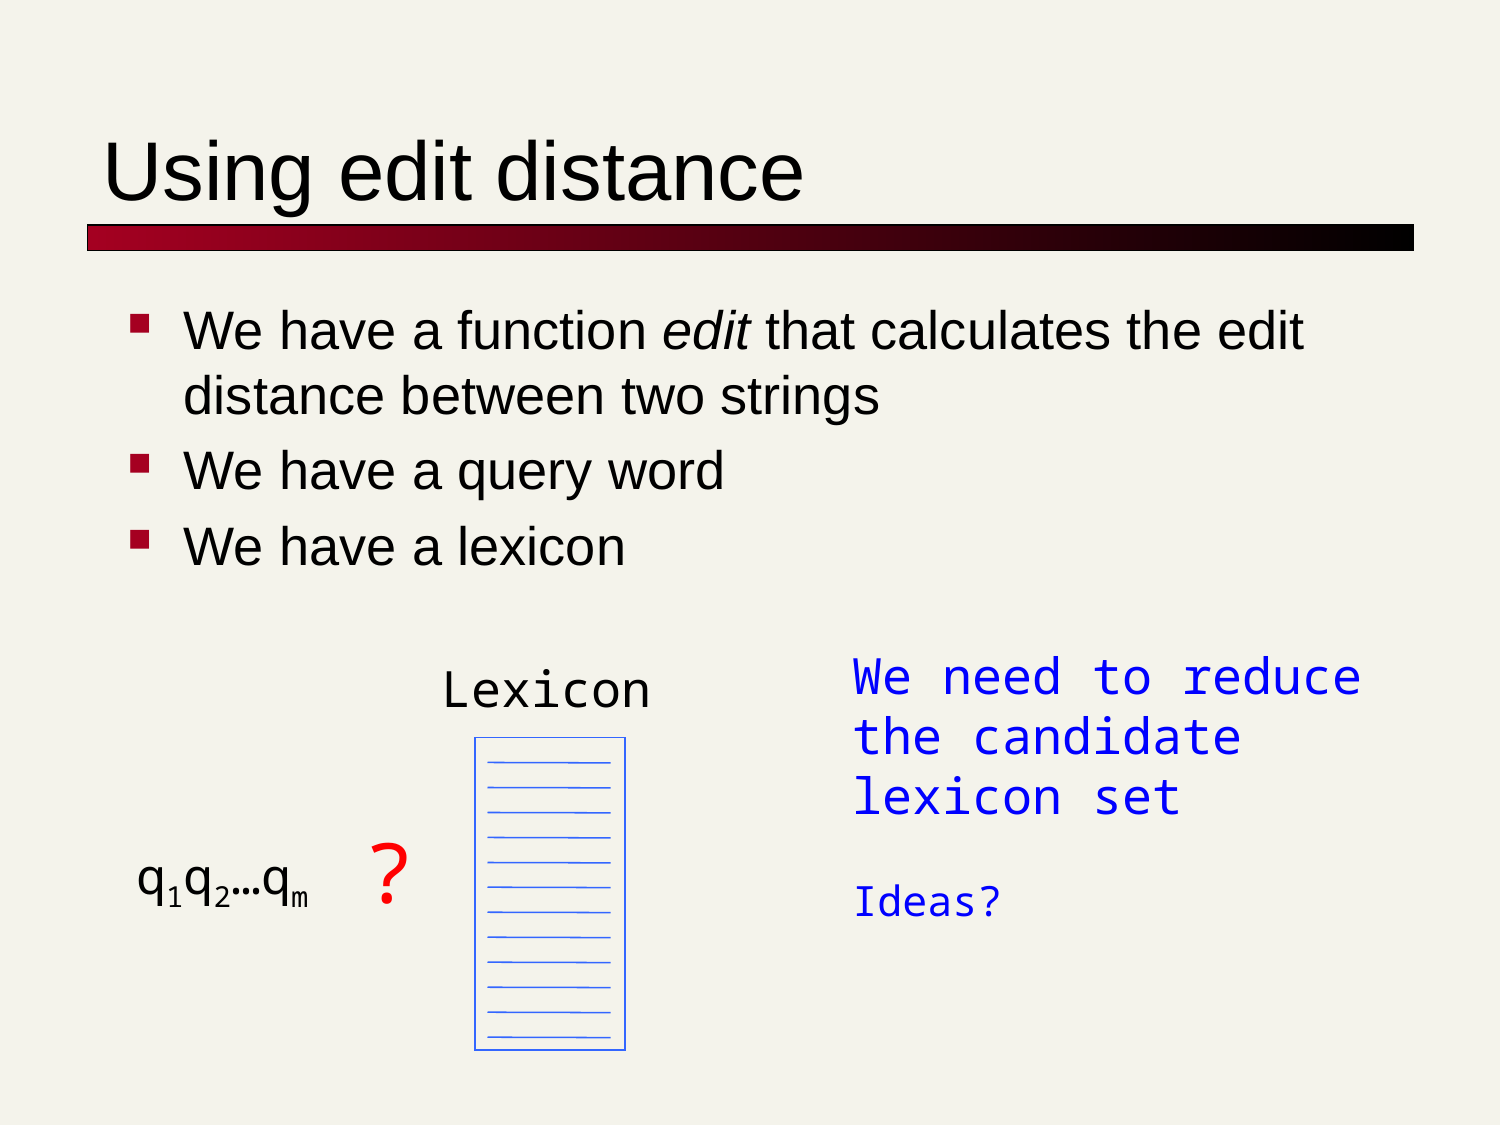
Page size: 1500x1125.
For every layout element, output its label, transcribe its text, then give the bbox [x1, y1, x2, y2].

list We have a function edit that calculates the edit distance between two strings We have a query word We have a lexicon [112, 287, 1388, 601]
title Using edit distance [87, 62, 1413, 226]
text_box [474, 737, 626, 1051]
text_box q1q2…qm [121, 837, 349, 921]
text_box ? [349, 812, 416, 928]
text_box We need to reduce the candidate lexicon set Ideas? [837, 637, 1475, 933]
text_box Lexicon [427, 649, 667, 725]
